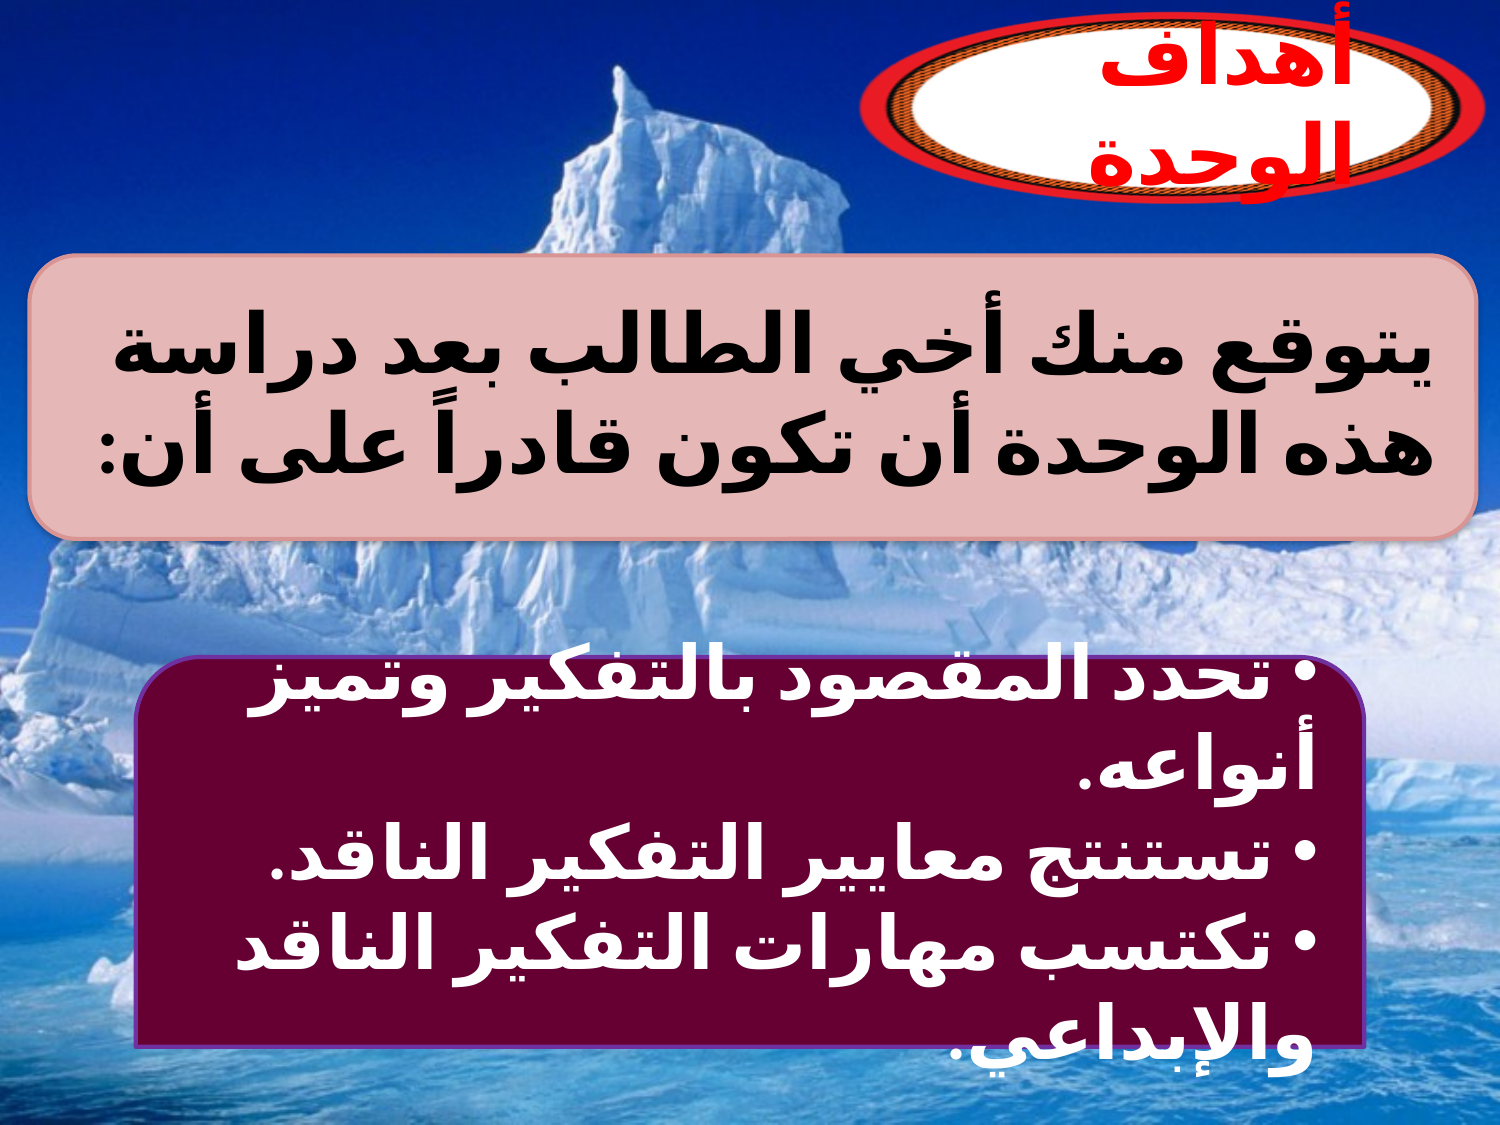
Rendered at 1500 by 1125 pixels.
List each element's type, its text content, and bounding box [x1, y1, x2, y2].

text_box [30, 255, 1477, 539]
text_box [135, 656, 1365, 1047]
text_box يتوقع منك أخي الطالب بعد دراسة هذه الوحدة أن تكون قادراً على أن: [29, 282, 1453, 500]
picture [0, 0, 1500, 1125]
text_box تحدد المقصود بالتفكير وتميز أنواعه. تستنتج معايير التفكير الناقد. تكتسب مهارات التفكير الناقد والإبداعي. [147, 705, 1334, 993]
